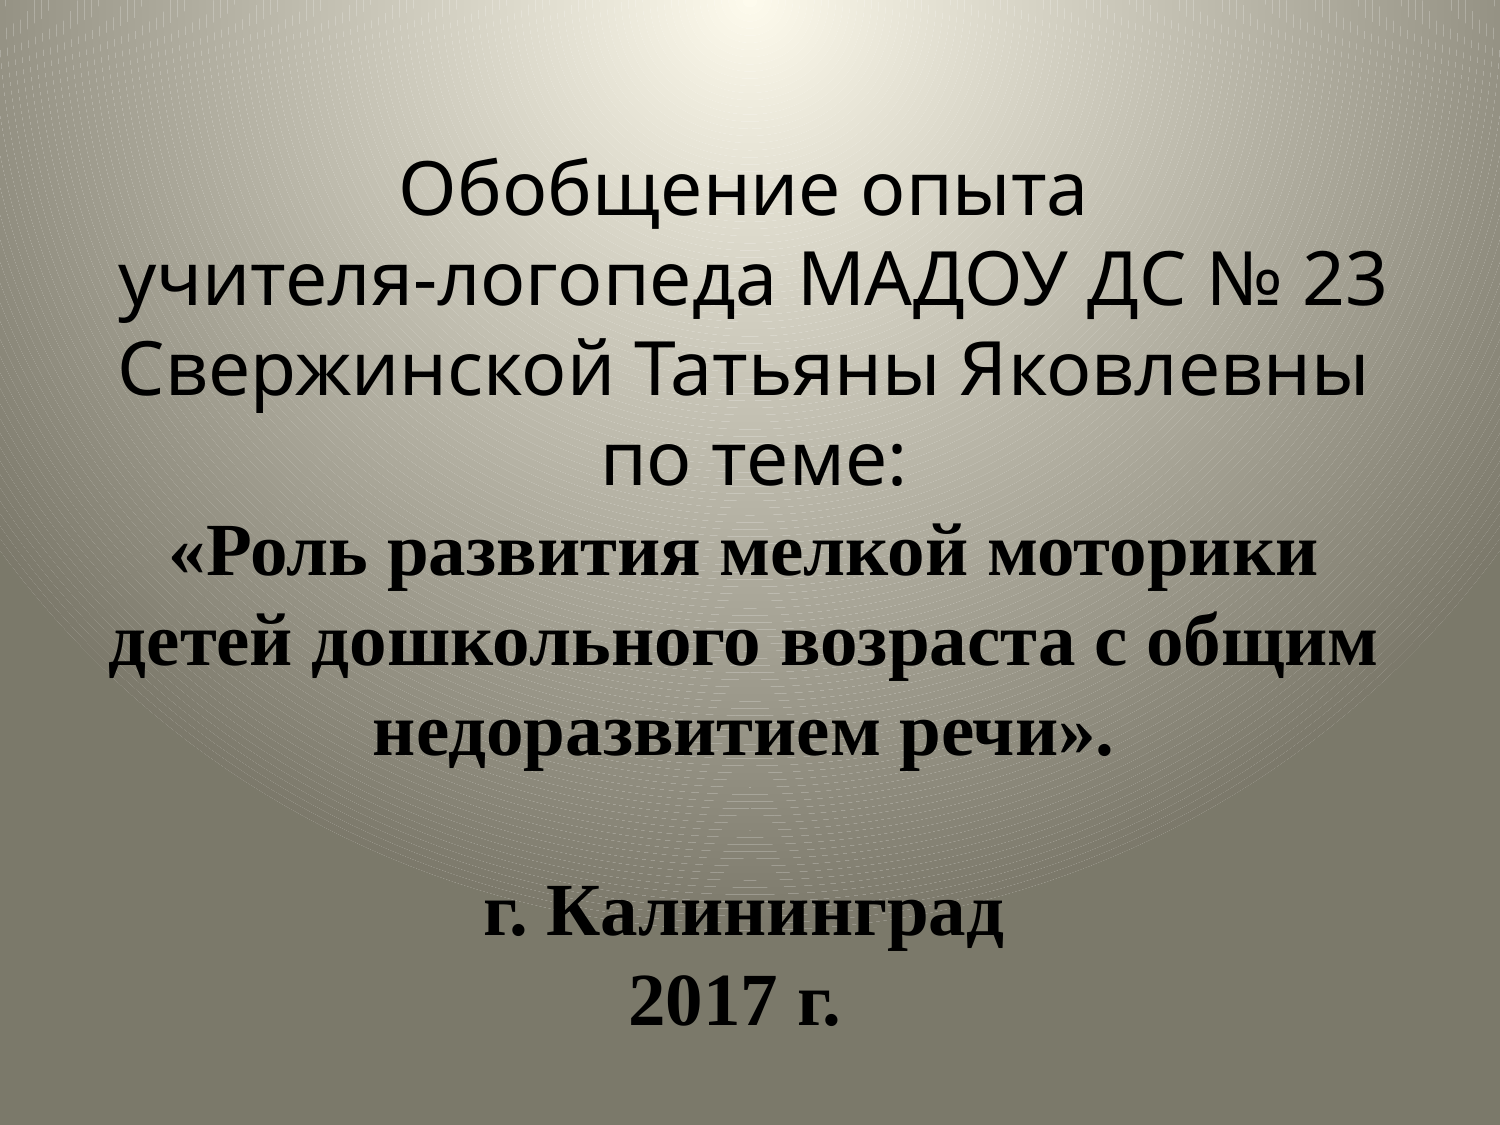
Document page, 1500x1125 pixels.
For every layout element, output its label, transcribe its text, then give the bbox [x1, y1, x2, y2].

text_box Обобщение опыта учителя-логопеда МАДОУ ДС № 23 Свержинской Татьяны Яковлевны по теме: «Роль развития мелкой моторики детей дошкольного возраста с общим недоразвитием речи». г. Калининград 2017 г. [76, 42, 1412, 1048]
